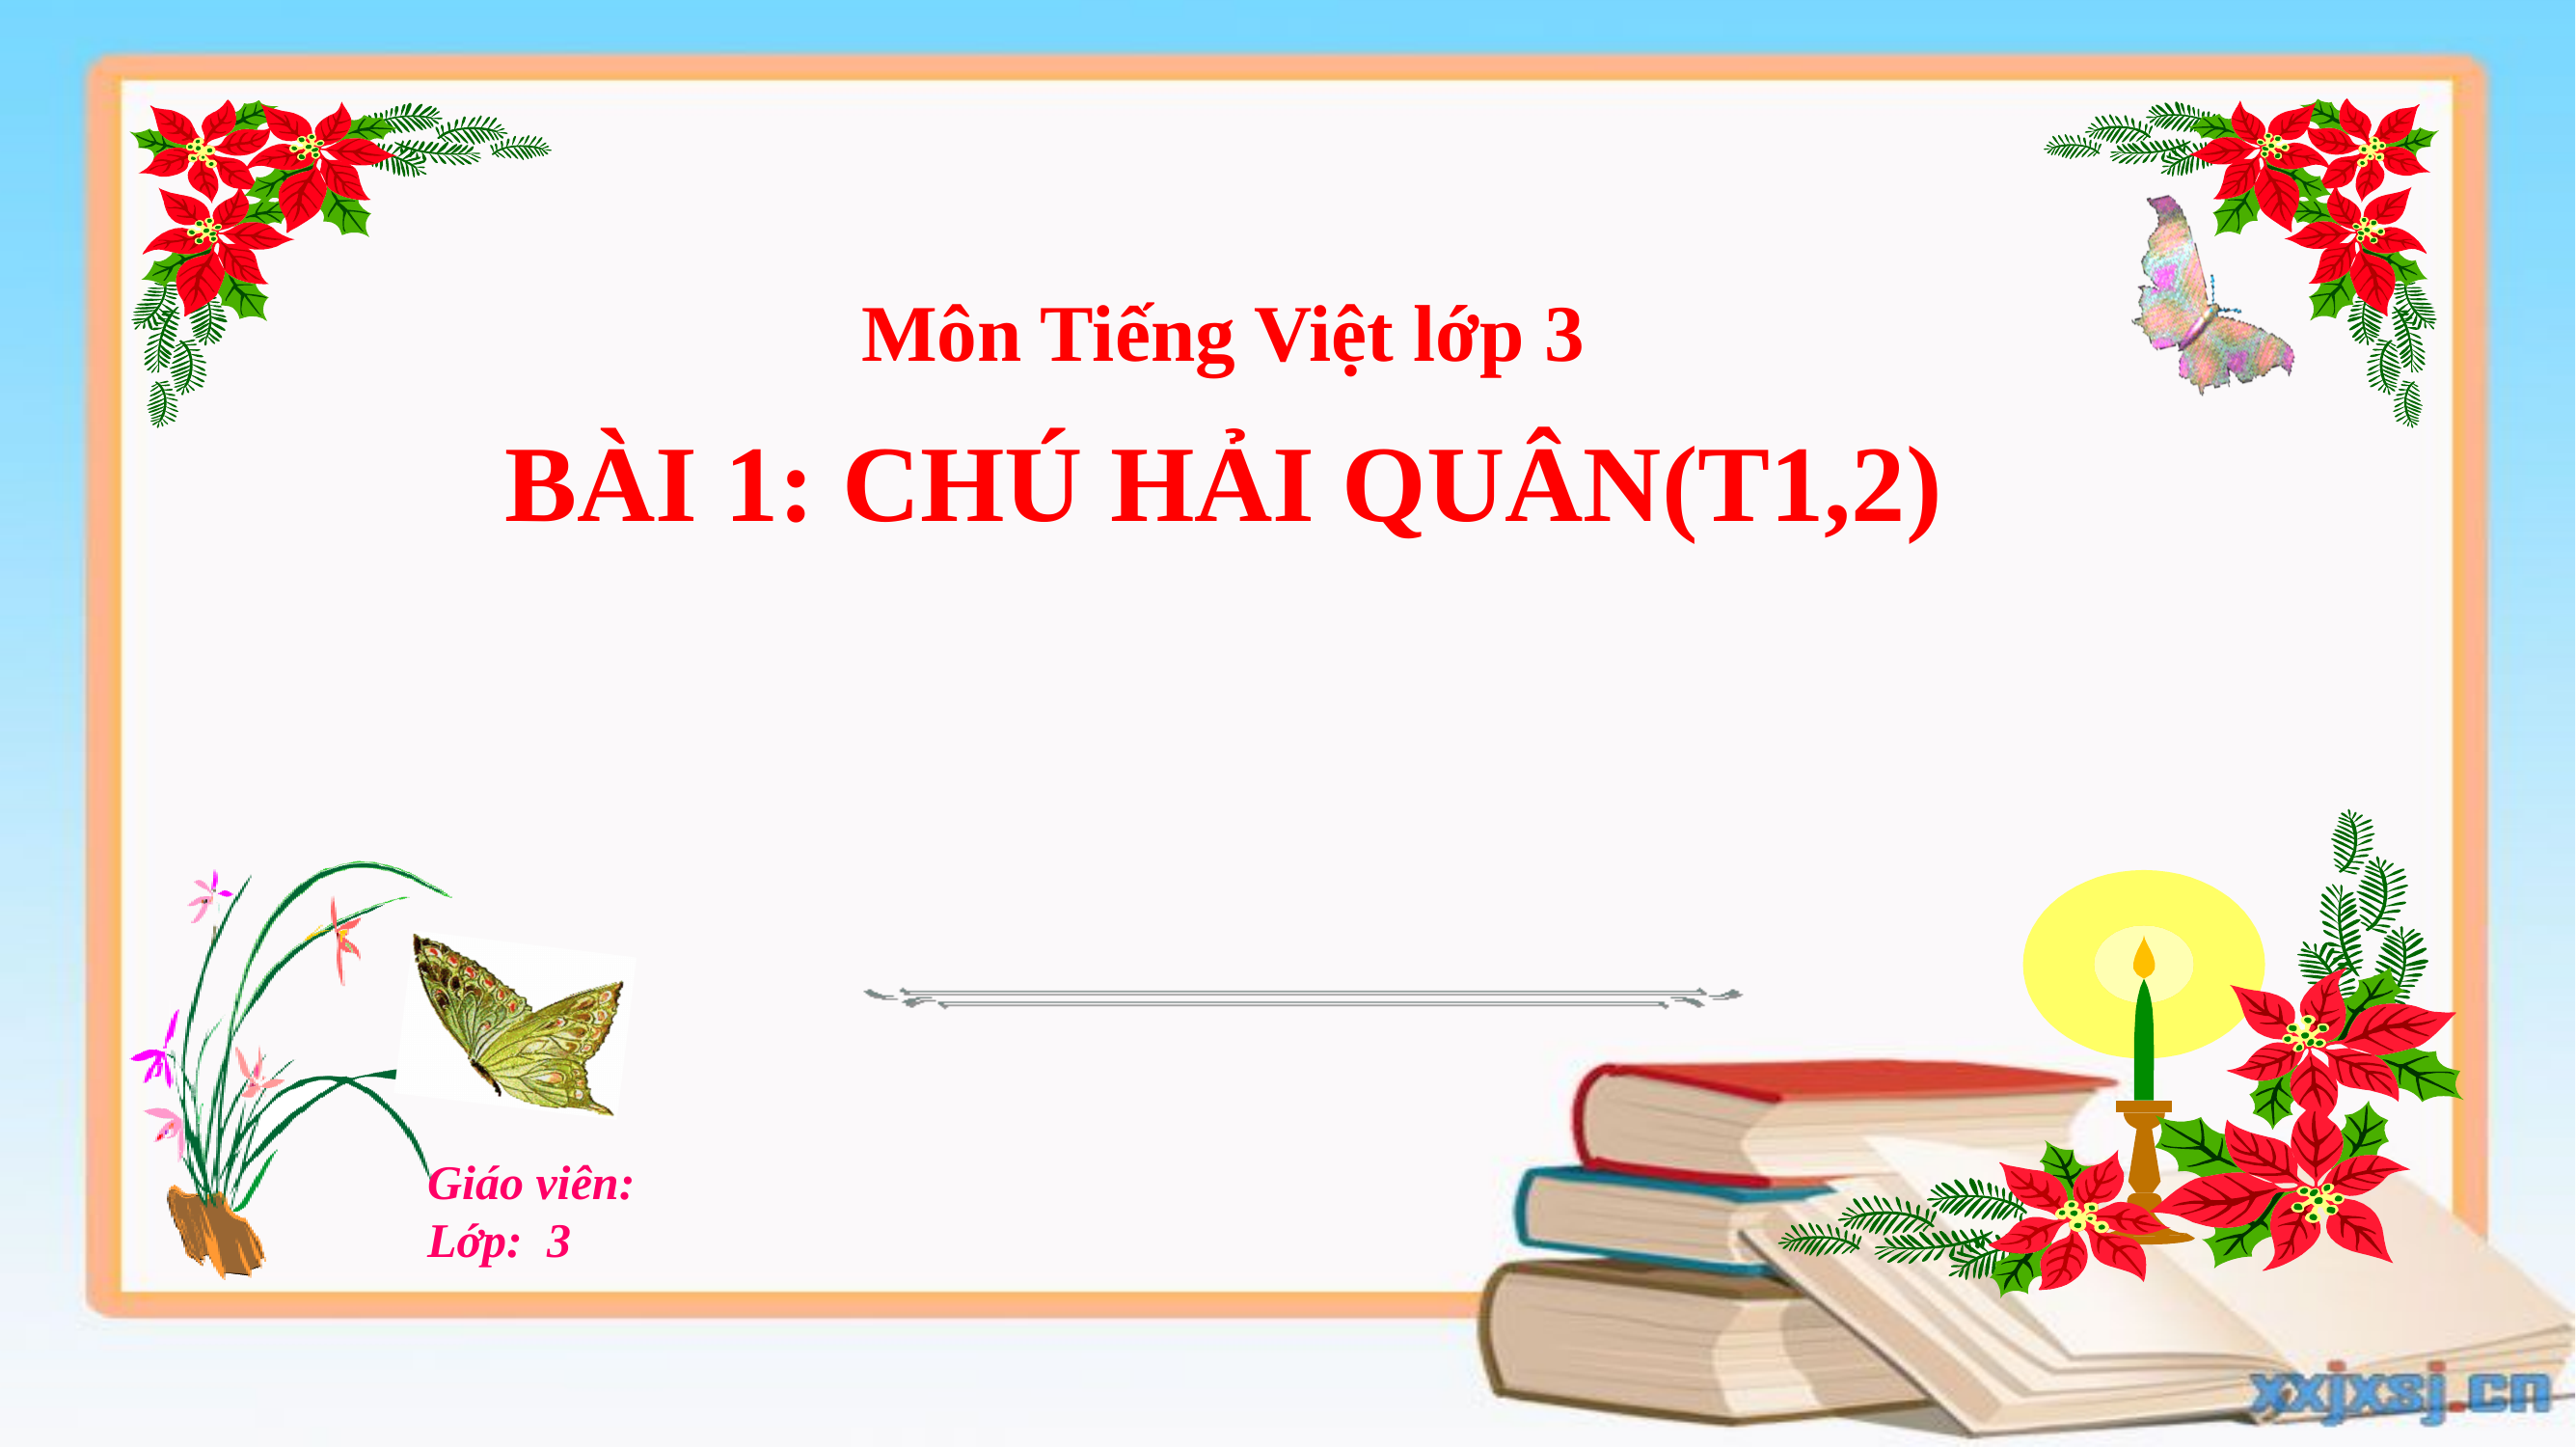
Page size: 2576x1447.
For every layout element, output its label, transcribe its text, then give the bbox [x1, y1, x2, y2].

text_box Môn Tiếng Việt lớp 3 BÀI 1: CHÚ HẢI QUÂN(T1,2) [359, 269, 2089, 556]
text_box Giáo viên: Lớp: 3 [456, 1139, 1350, 1278]
picture [0, 0, 2576, 1447]
